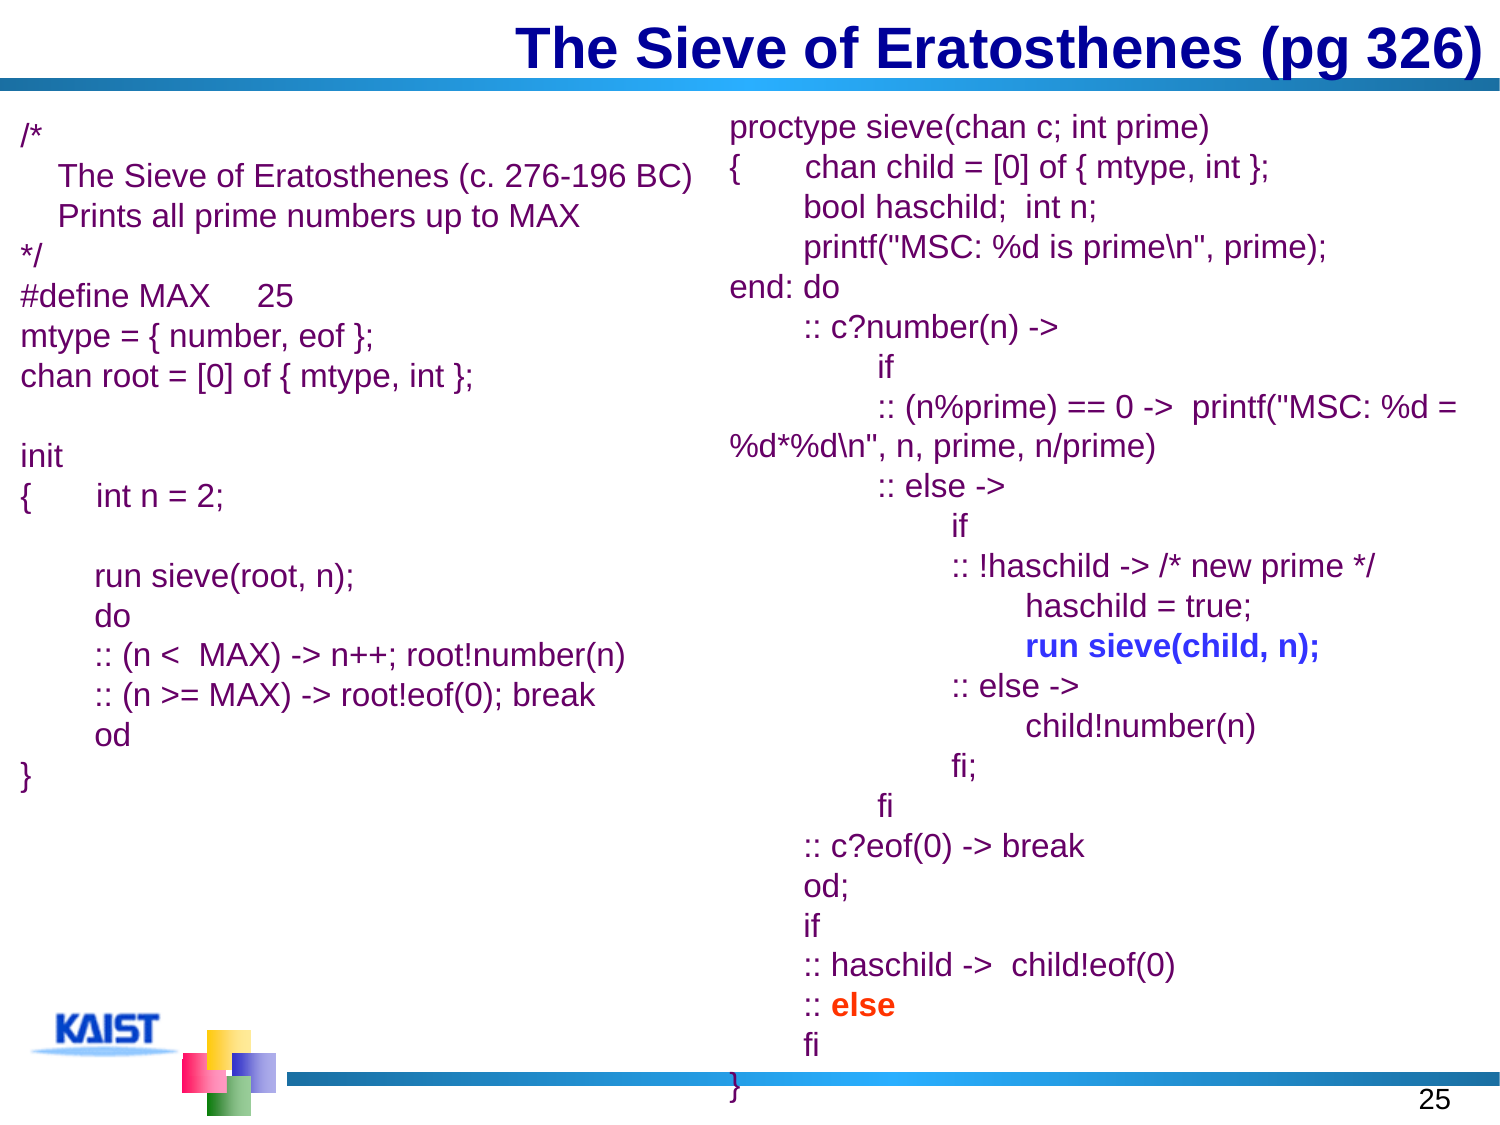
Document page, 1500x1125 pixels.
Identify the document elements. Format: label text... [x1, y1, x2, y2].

text_box proctype sieve(chan c; int prime) { chan child = [0] of { mtype, int }; bool haschild; int n; printf("MSC: %d is prime\n", prime); end: do :: c?number(n) -> if :: (n%prime) == 0 -> printf("MSC: %d = %d*%d\n", n, prime, n/prime) :: else -> if :: !haschild -> /* new prime */ haschild = true; run sieve(child, n); :: else -> child!number(n) fi; fi :: c?eof(0) -> break od; if :: haschild -> child!eof(0) :: else fi } [714, 97, 1477, 1125]
text_box /* The Sieve of Eratosthenes (c. 276-196 BC) Prints all prime numbers up to MAX */ #define MAX 25 mtype = { number, eof }; chan root = [0] of { mtype, int }; init { int n = 2; run sieve(root, n); do :: (n < MAX) -> n++; root!number(n) :: (n >= MAX) -> root!eof(0); break od } [5, 106, 714, 801]
picture [29, 1011, 183, 1059]
title The Sieve of Eratosthenes (pg 326) [149, 0, 1500, 91]
